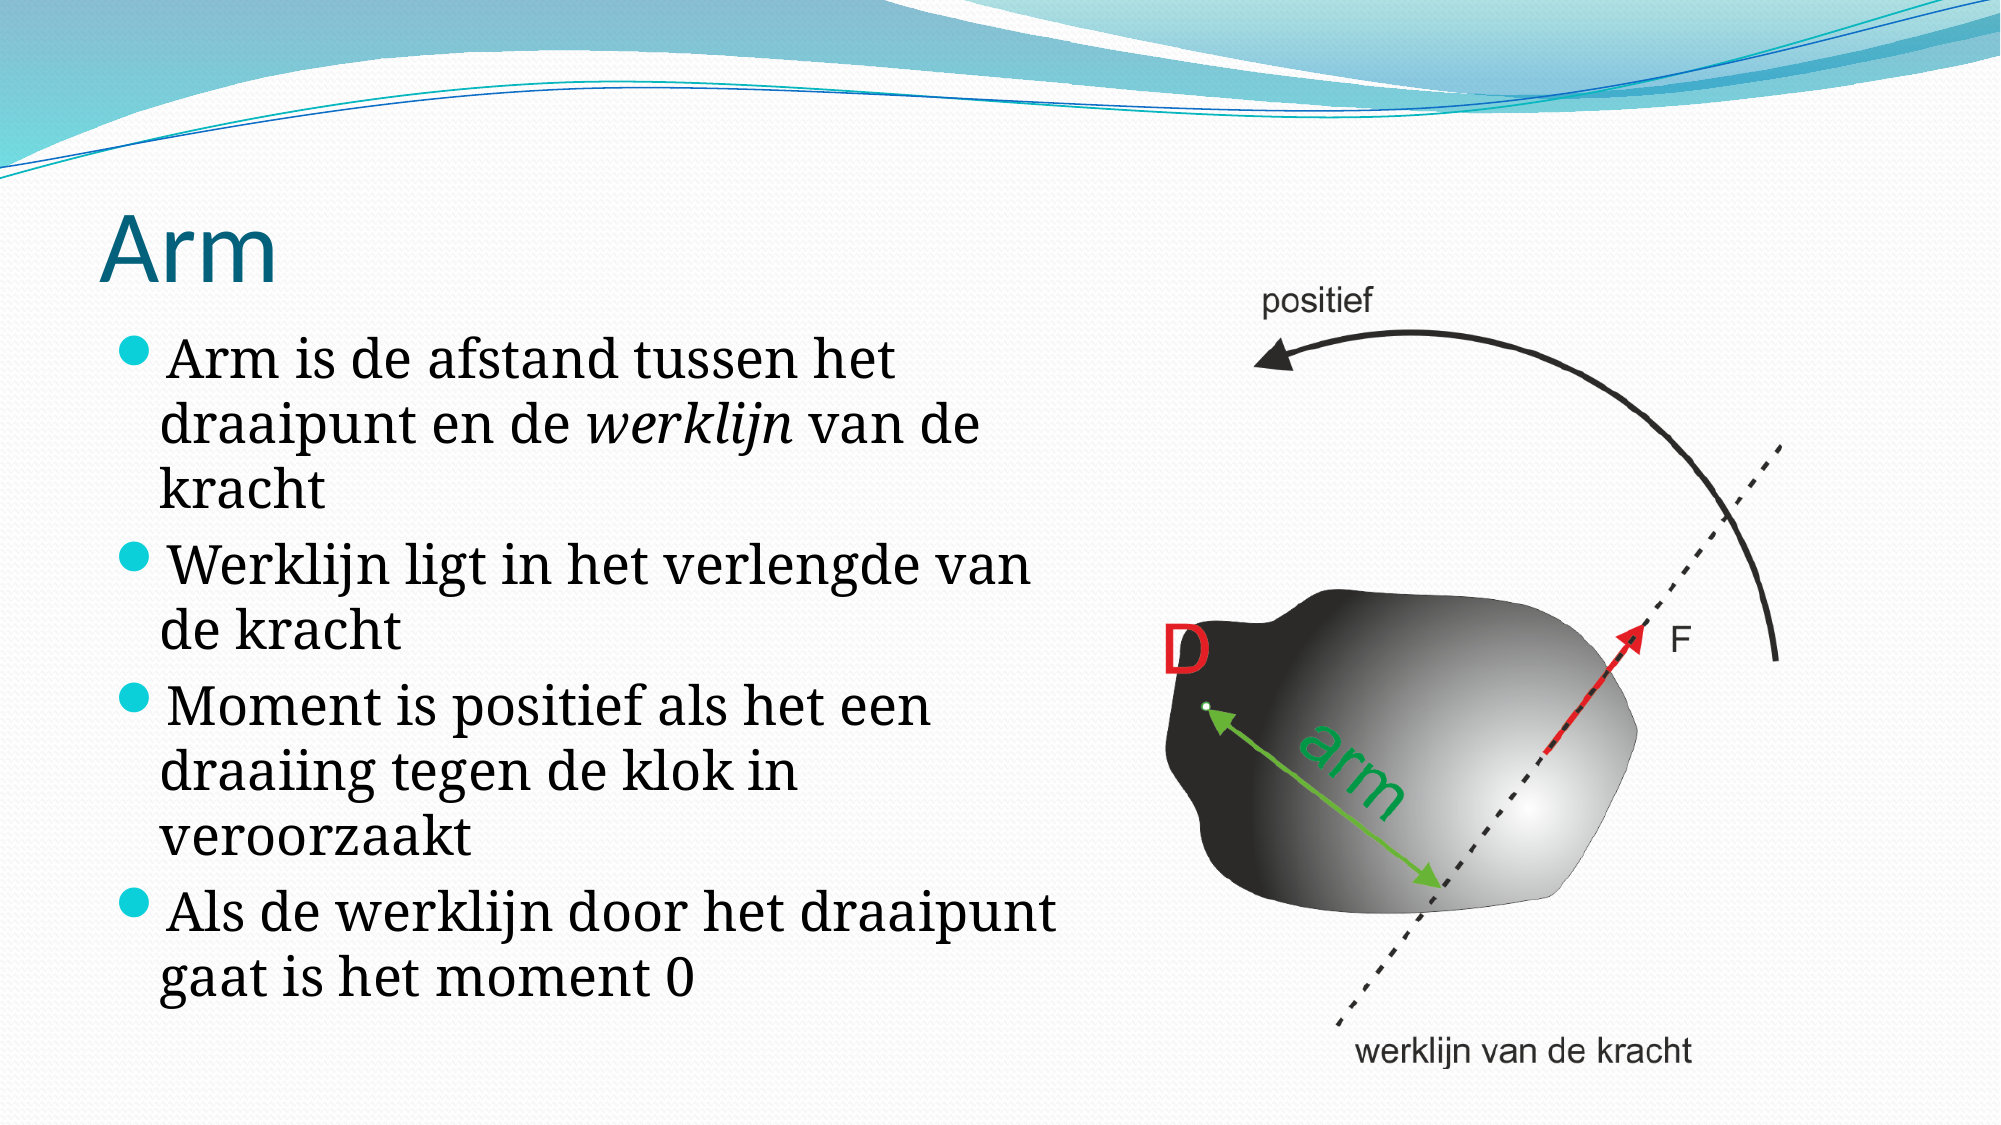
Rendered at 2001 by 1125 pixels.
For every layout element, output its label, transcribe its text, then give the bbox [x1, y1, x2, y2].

list Arm is de afstand tussen het draaipunt en de werklijn van de kracht Werklijn ligt in het verlengde van de kracht Moment is positief als het een draaiing tegen de klok in veroorzaakt Als de werklijn door het draaipunt gaat is het moment 0 [99, 317, 1119, 1038]
title Arm [99, 115, 1900, 303]
picture [1165, 286, 1782, 1069]
